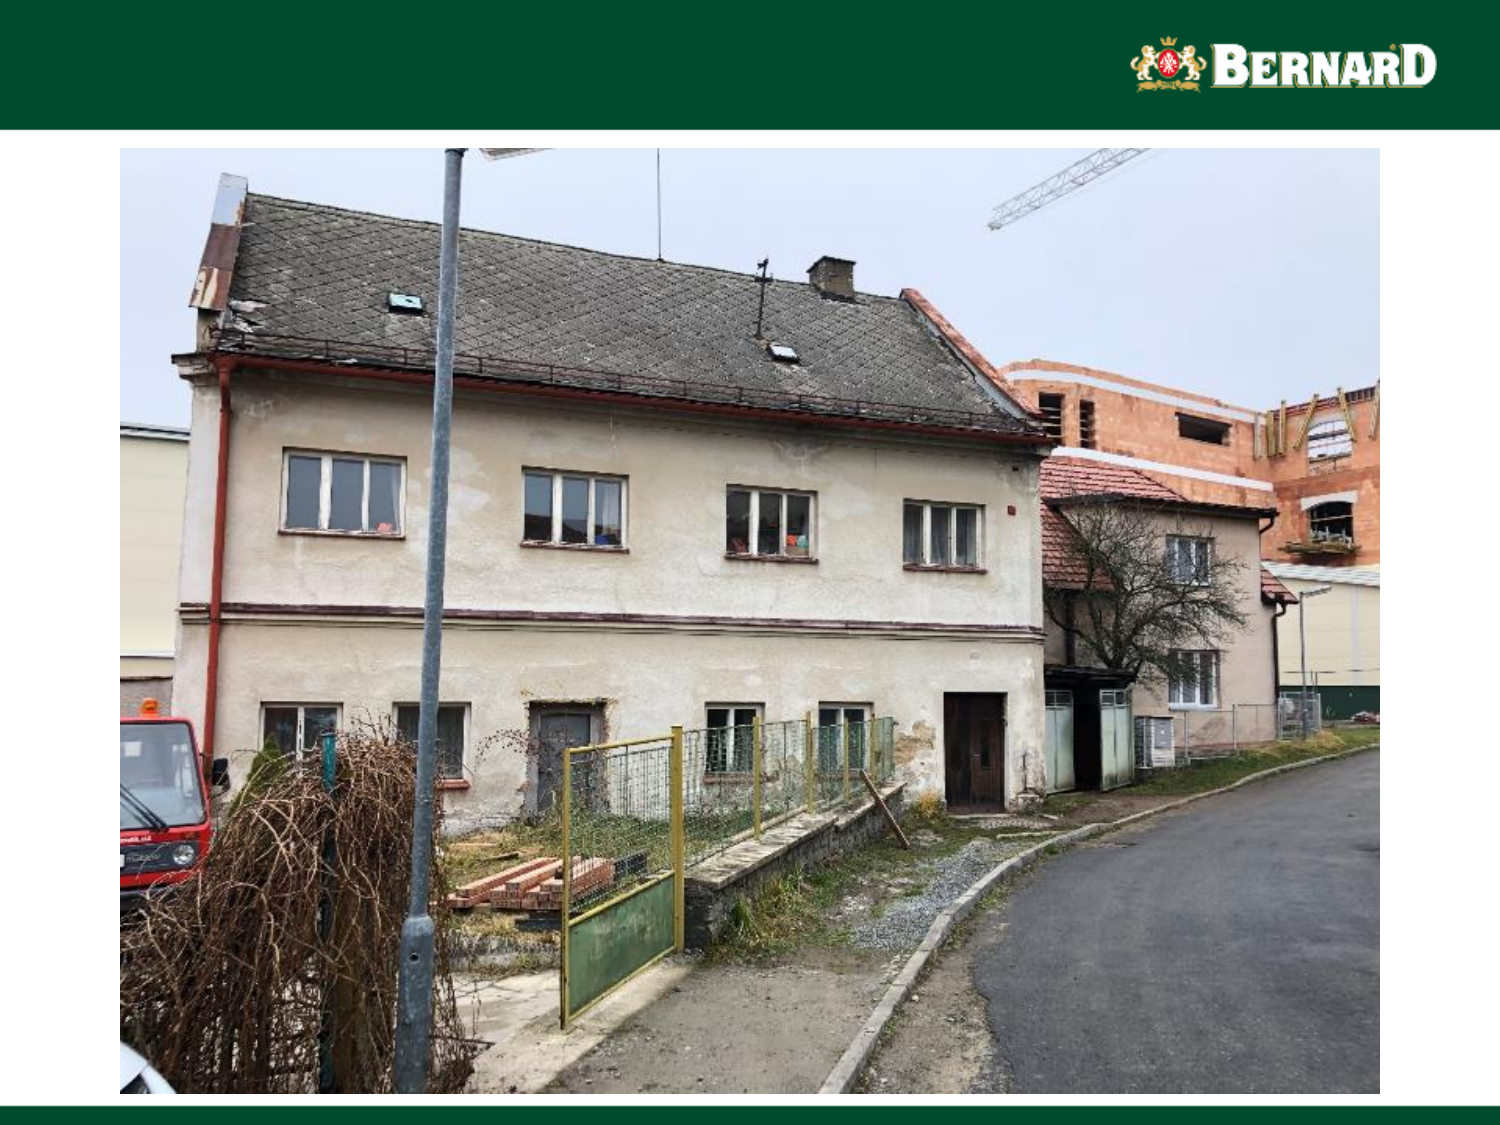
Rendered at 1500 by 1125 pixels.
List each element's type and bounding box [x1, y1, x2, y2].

list [119, 148, 1380, 1094]
picture [0, 0, 1500, 1125]
text_box [1104, 29, 1459, 116]
